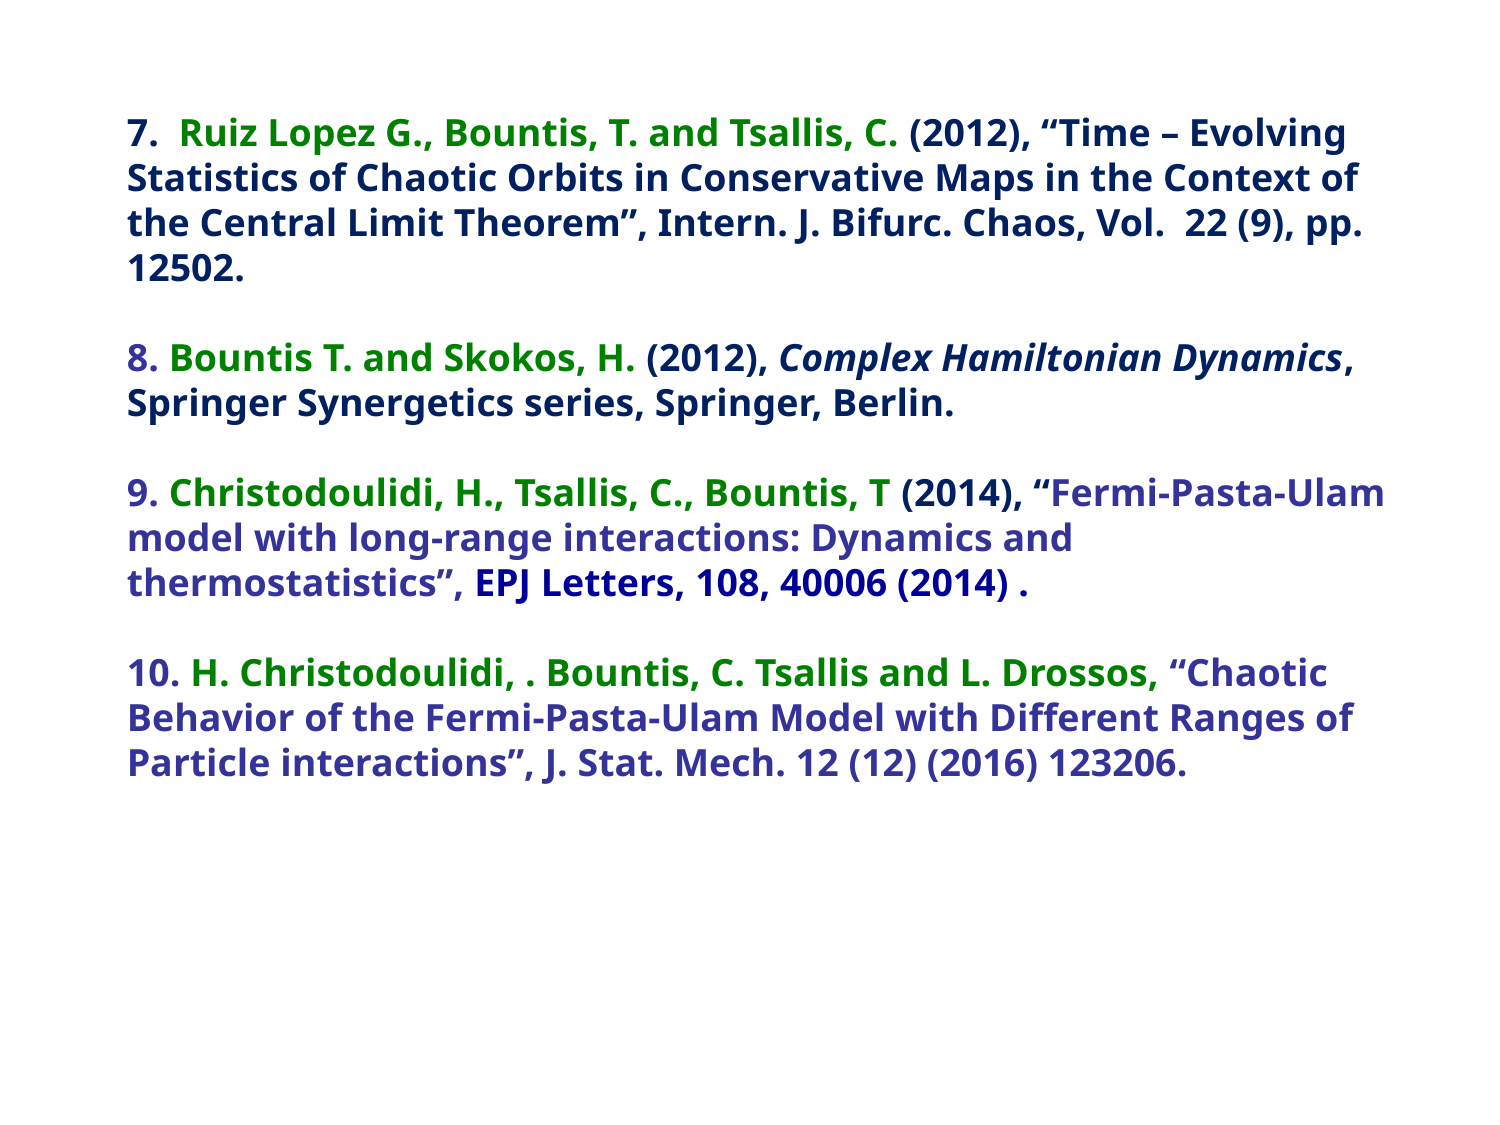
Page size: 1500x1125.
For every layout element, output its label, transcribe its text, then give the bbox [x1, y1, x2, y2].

text_box 7. Ruiz Lopez G., Bountis, T. and Tsallis, C. (2012), “Time – Evolving Statistics of Chaotic Orbits in Conservative Maps in the Context of the Central Limit Theorem”, Intern. J. Bifurc. Chaos, Vol. 22 (9), pp. 12502. 8. Bountis T. and Skokos, H. (2012), Complex Hamiltonian Dynamics, Springer Synergetics series, Springer, Berlin. 9. Christodoulidi, H., Tsallis, C., Bountis, T (2014), “Fermi-Pasta-Ulam model with long-range interactions: Dynamics and thermostatistics”, EPJ Letters, 108, 40006 (2014) . 10. H. Christodoulidi, . Bountis, C. Tsallis and L. Drossos, “Chaotic Behavior of the Fermi-Pasta-Ulam Model with Different Ranges of Particle interactions”, J. Stat. Mech. 12 (12) (2016) 123206. [112, 101, 1412, 792]
